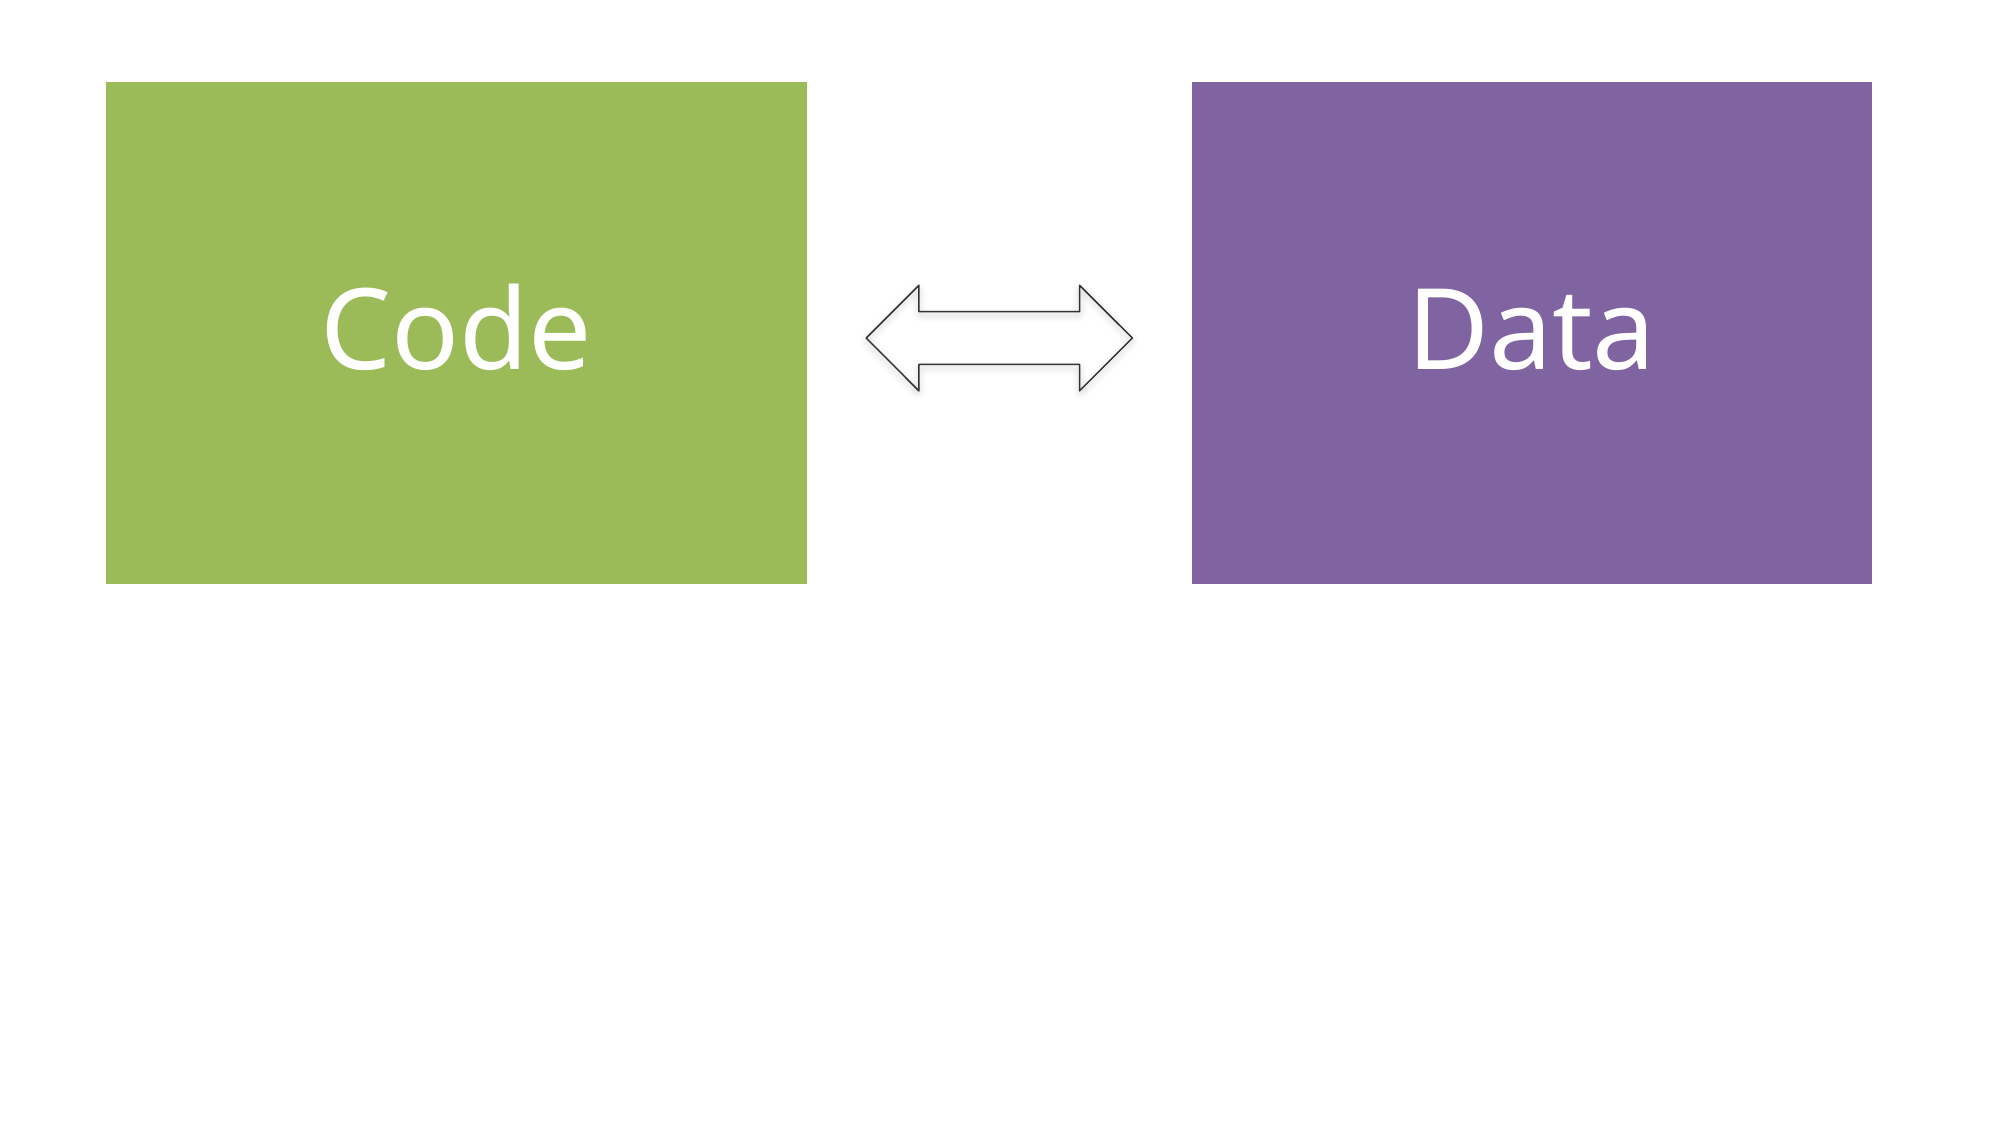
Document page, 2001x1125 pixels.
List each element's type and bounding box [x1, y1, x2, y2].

text_box [103, 80, 1875, 587]
